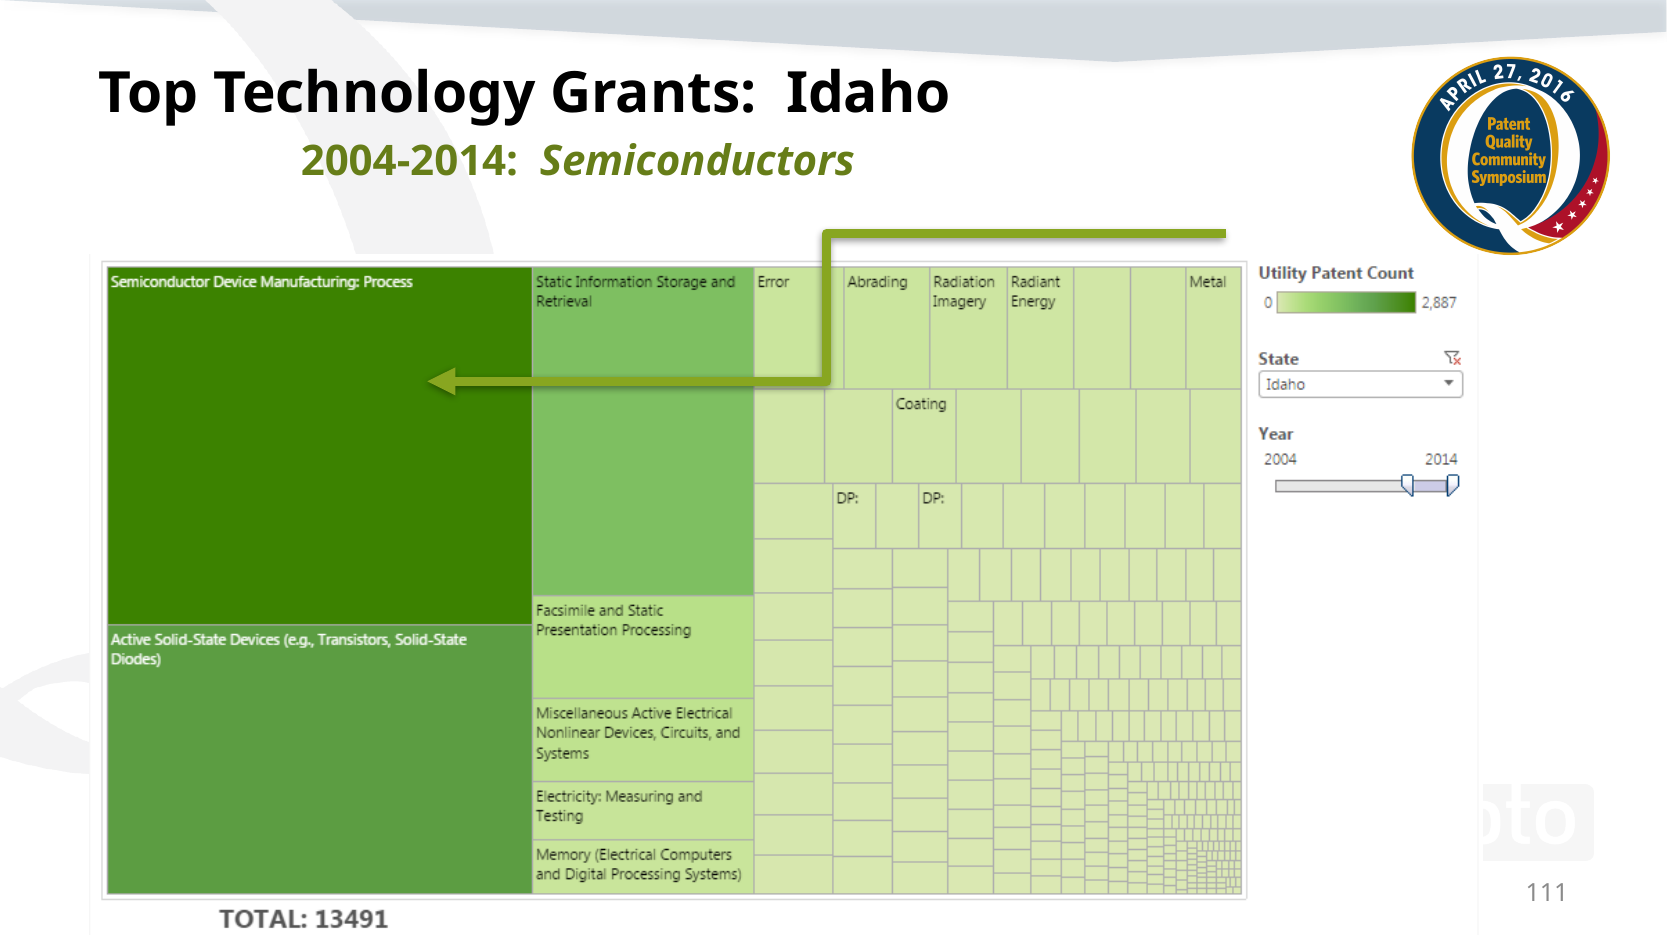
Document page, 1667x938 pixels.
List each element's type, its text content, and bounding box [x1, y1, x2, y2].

picture [0, 0, 1632, 935]
title Top Technology Grants: Idaho 2004-2014: Semiconductors [83, 48, 1483, 194]
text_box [427, 233, 1226, 382]
slide_number 111 [1487, 868, 1584, 919]
